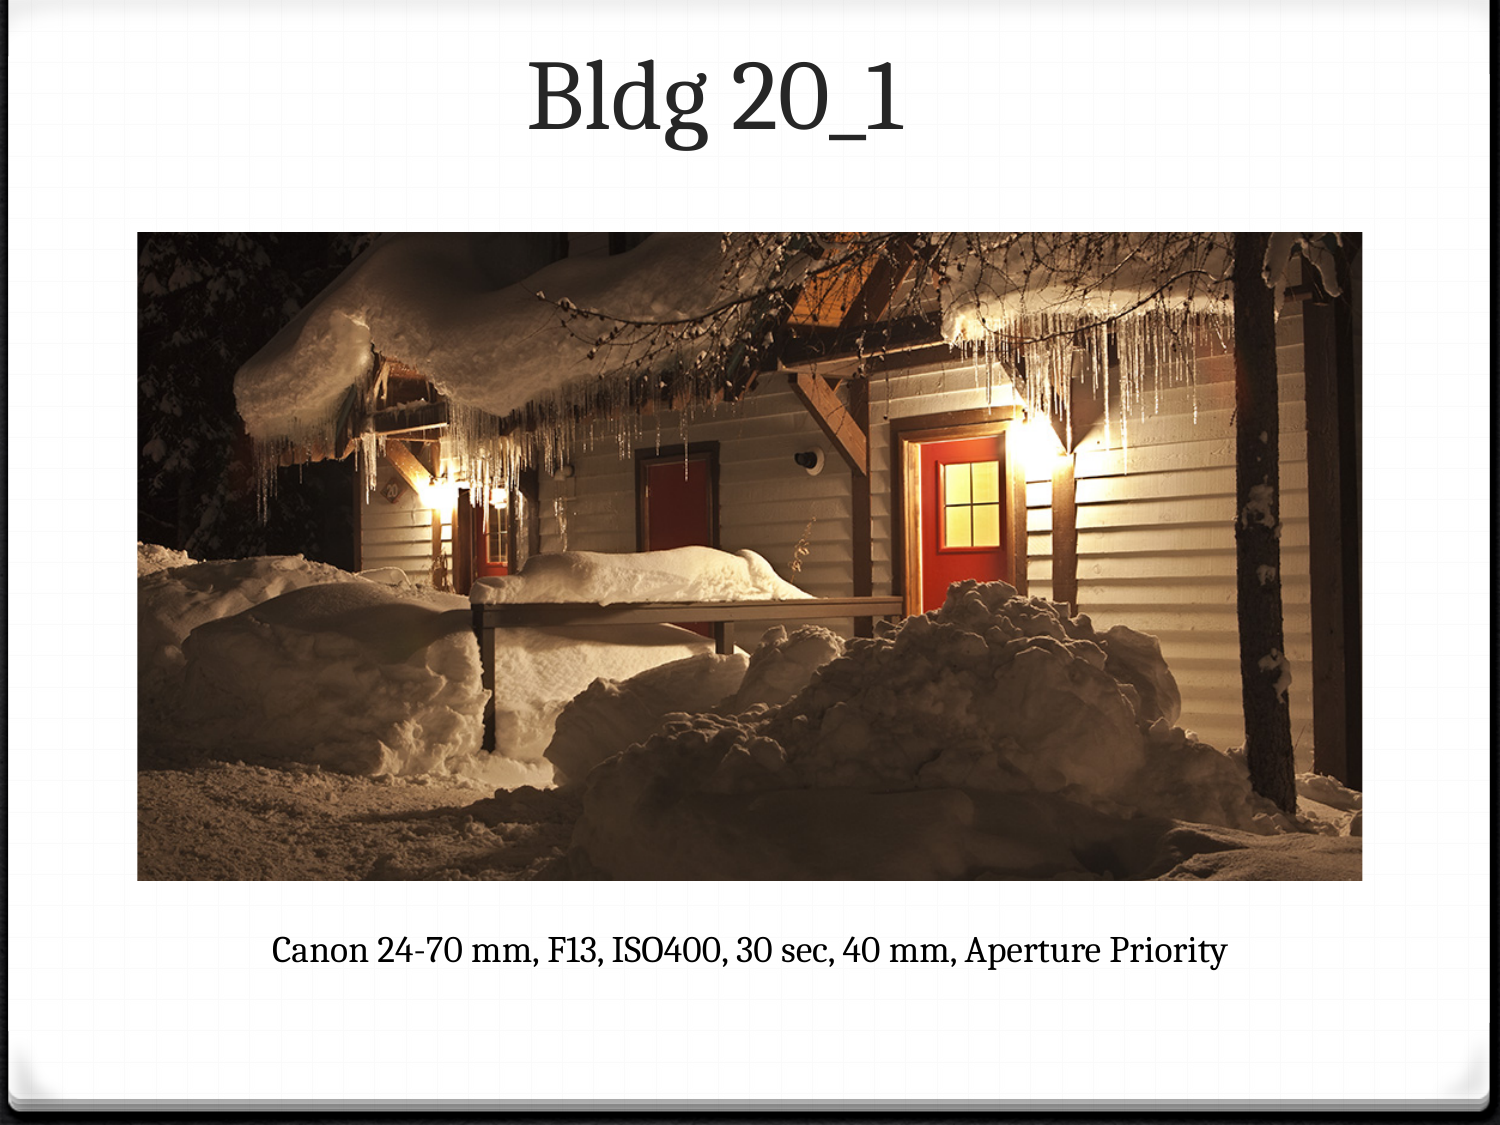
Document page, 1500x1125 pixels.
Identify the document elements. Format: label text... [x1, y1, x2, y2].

text_box Canon 24-70 mm, F13, ISO400, 30 sec, 40 mm, Aperture Priority [173, 917, 1328, 978]
picture [0, 0, 1500, 1125]
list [137, 231, 1363, 881]
title Bldg 20_1 [89, 57, 1363, 183]
